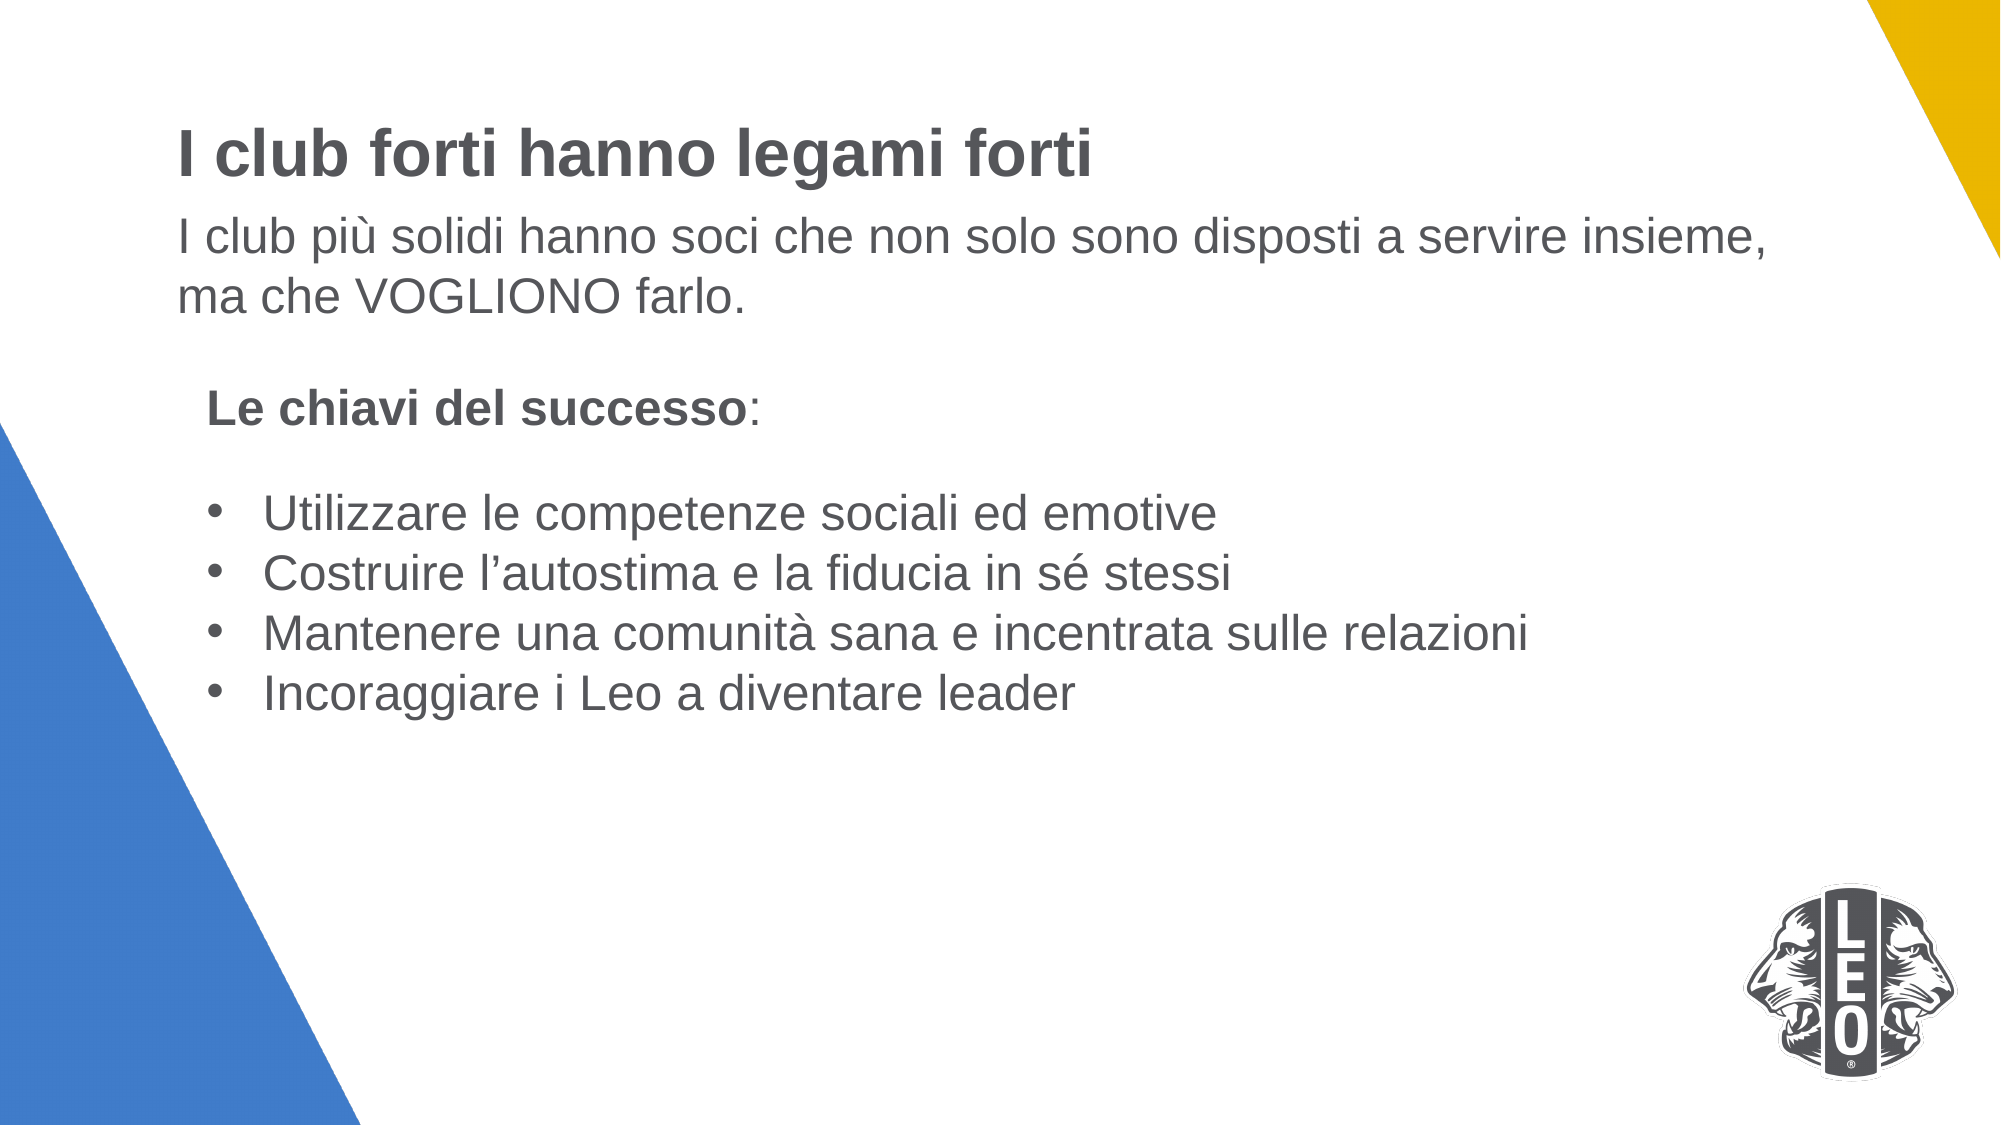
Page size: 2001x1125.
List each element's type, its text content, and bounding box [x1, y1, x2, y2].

picture [0, 387, 383, 1125]
picture [1837, 0, 2001, 276]
text_box Le chiavi del successo: Utilizzare le competenze sociali ed emotive Costruire l’autostima e la fiducia in sé stessi Mantenere una comunità sana e incentrata sulle relazioni Incoraggiare i Leo a diventare leader [191, 367, 1652, 728]
text_box I club più solidi hanno soci che non solo sono disposti a servire insieme, ma che VOGLIONO farlo. [162, 195, 1816, 331]
picture [1722, 867, 1979, 1123]
text_box I club forti hanno legami forti [162, 113, 1578, 187]
